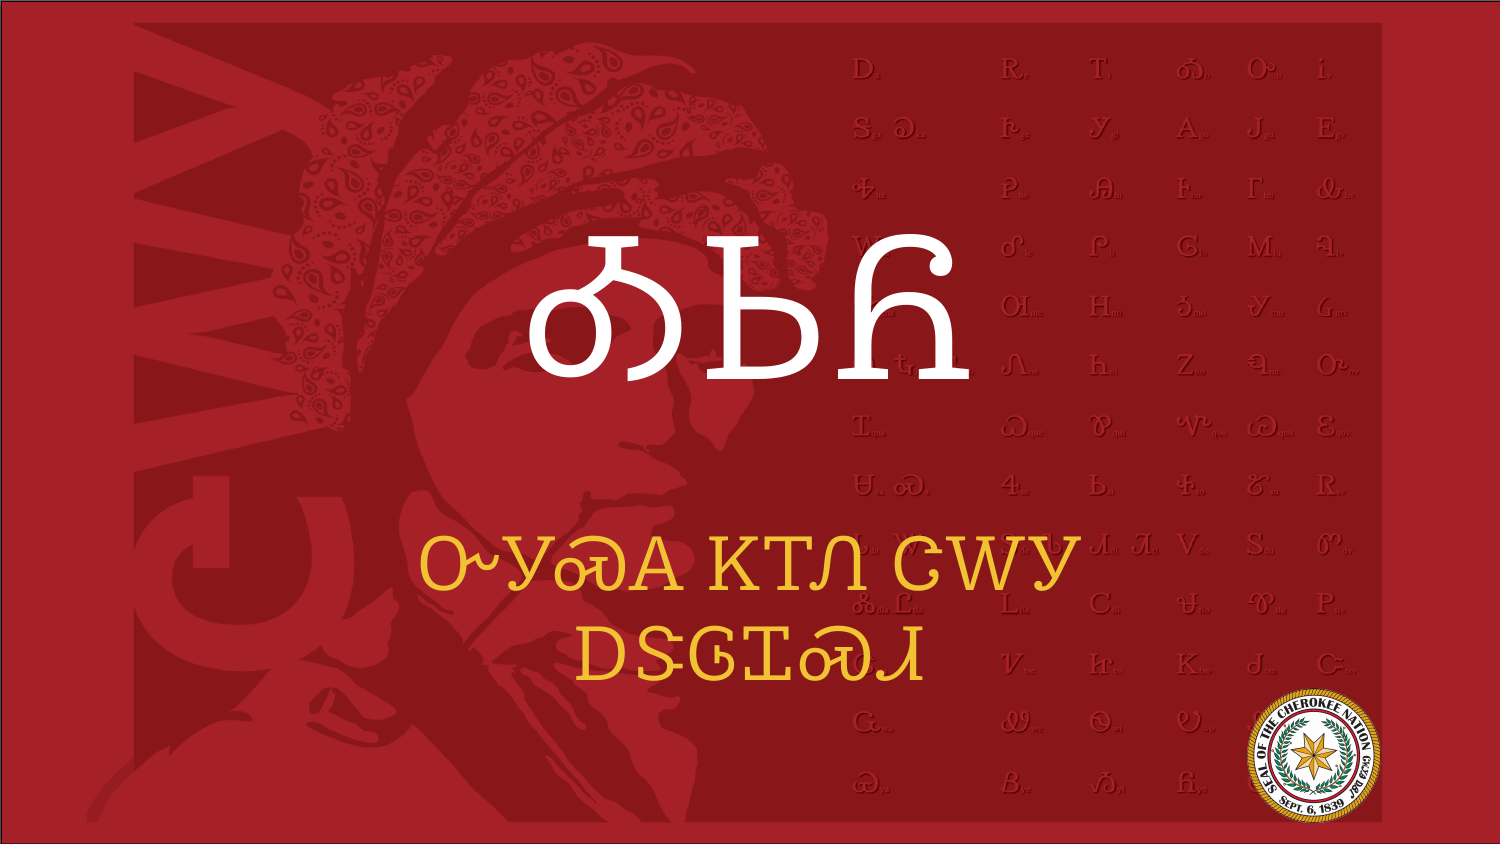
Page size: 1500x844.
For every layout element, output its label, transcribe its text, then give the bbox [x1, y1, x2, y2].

title ᎣᏏᏲ [275, 195, 1225, 435]
subtitle ᏅᎩᏍᎪ ᏦᎢᏁ ᏣᎳᎩ ᎠᏕᎶᏆᏍᏗ [275, 500, 1225, 650]
picture [0, 0, 1500, 844]
